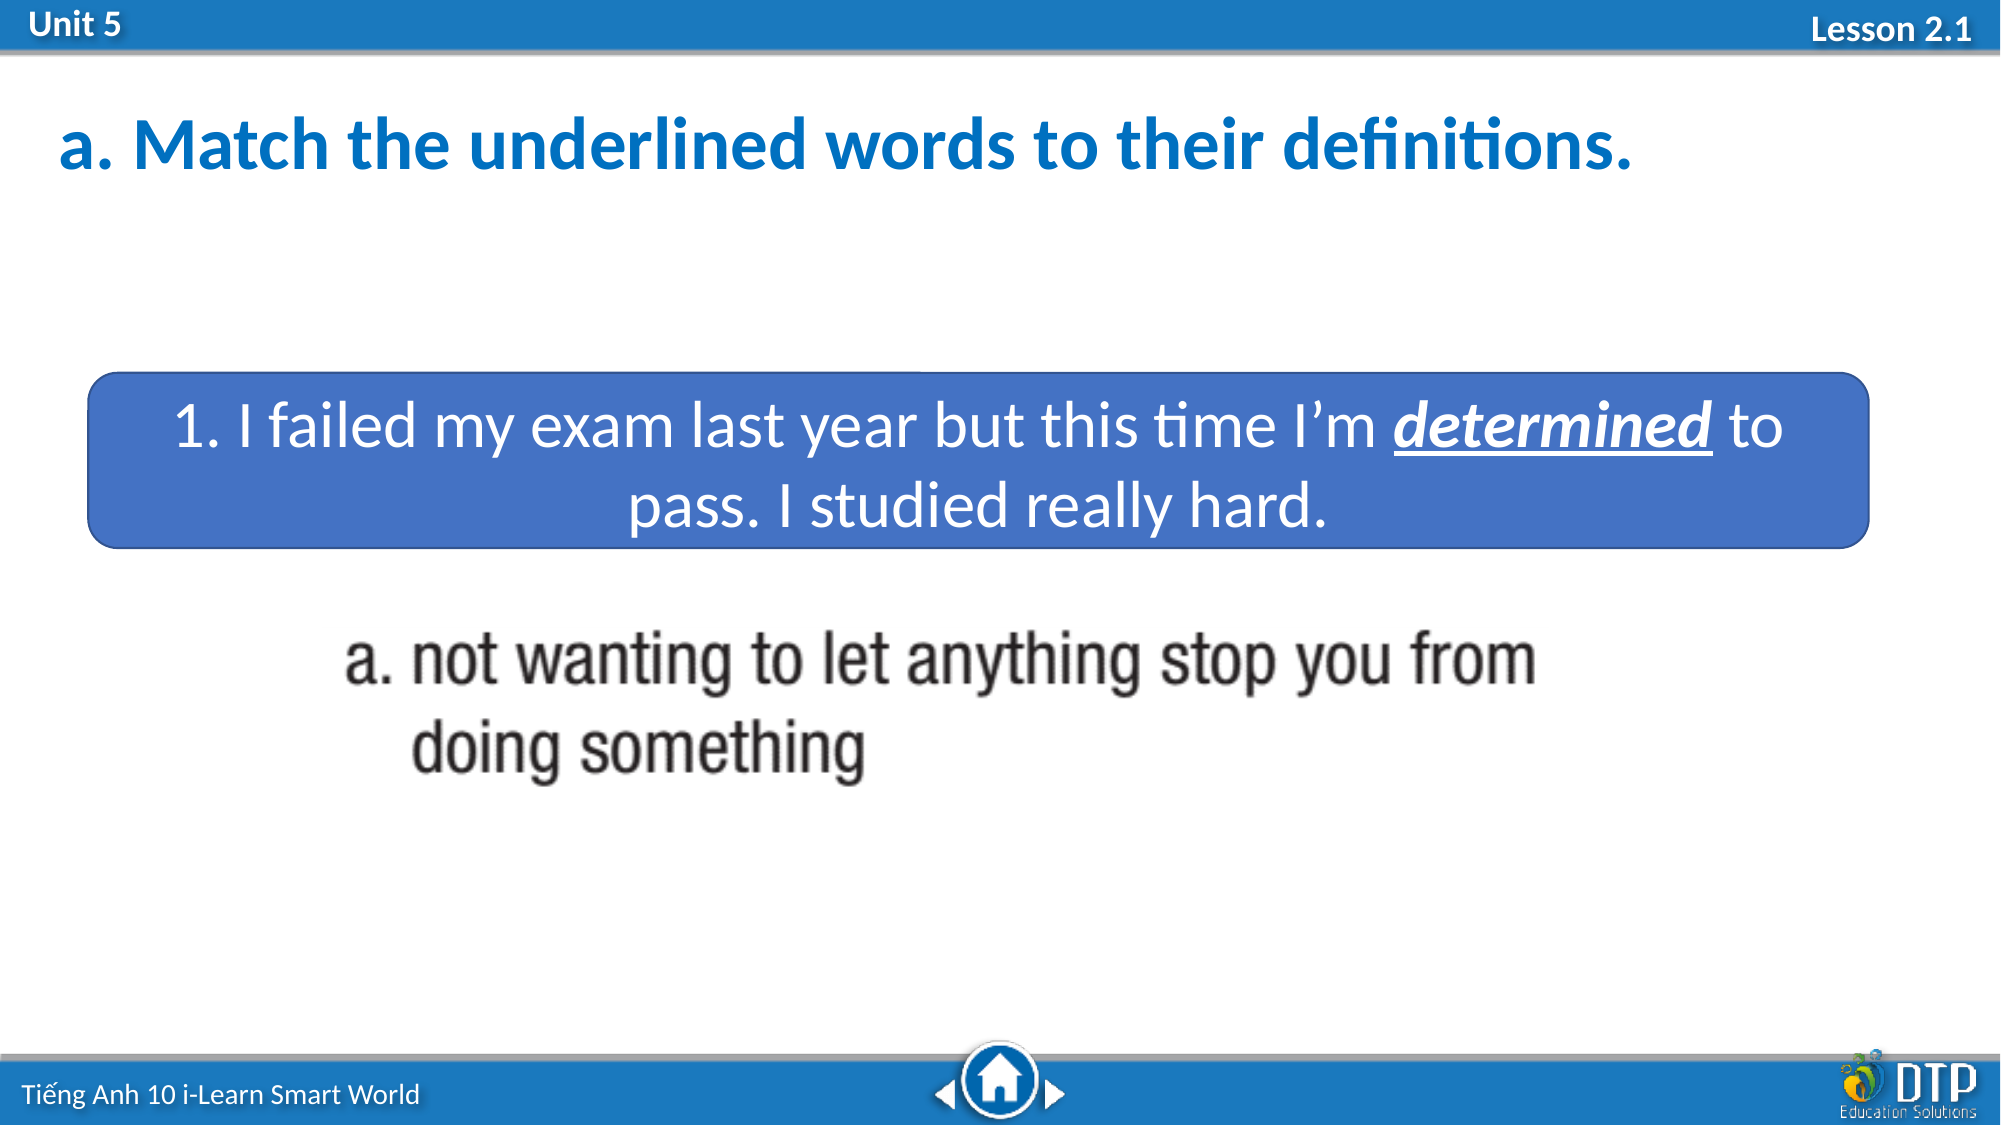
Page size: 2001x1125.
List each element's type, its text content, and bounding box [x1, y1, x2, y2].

picture [0, 0, 2001, 1125]
text_box a. Match the underlined words to their definitions. [43, 87, 1869, 193]
text_box 1. I failed my exam last year but this time I’m determined to pass. I studied really hard. [87, 371, 1870, 550]
